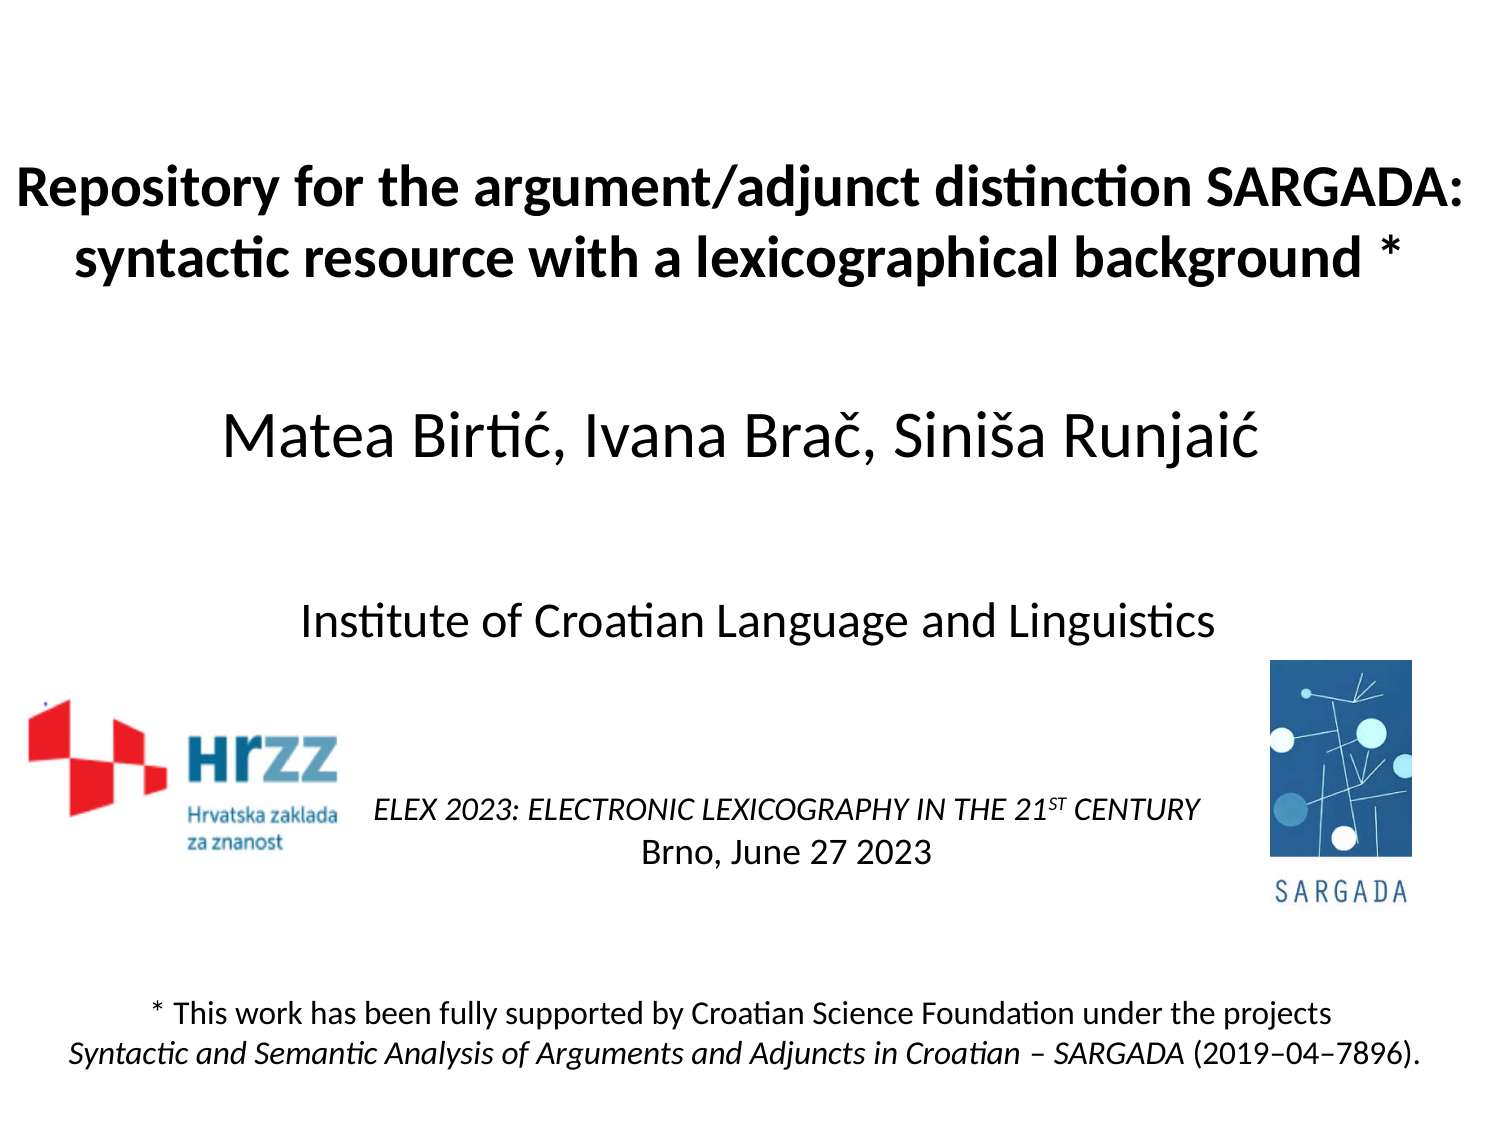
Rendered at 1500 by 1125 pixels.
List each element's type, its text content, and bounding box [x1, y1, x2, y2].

picture [6, 681, 350, 864]
text_box ELEX 2023: ELECTRONIC LEXICOGRAPHY IN THE 21ST CENTURY Brno, June 27 2023 [348, 734, 1225, 880]
title Repository for the argument/adjunct distinction SARGADA: syntactic resource with a lexicographical background * [0, 113, 1483, 394]
text_box * This work has been fully supported by Croatian Science Foundation under the projects Syntactic and Semantic Analysis of Arguments and Adjuncts in Croatian – SARGADA (2019–04–7896). [0, 983, 1483, 1079]
picture [1270, 660, 1412, 924]
subtitle Matea Birtić, Ivana Brač, Siniša Runjaić [79, 383, 1403, 599]
text_box Institute of Croatian Language and Linguistics [209, 579, 1308, 655]
